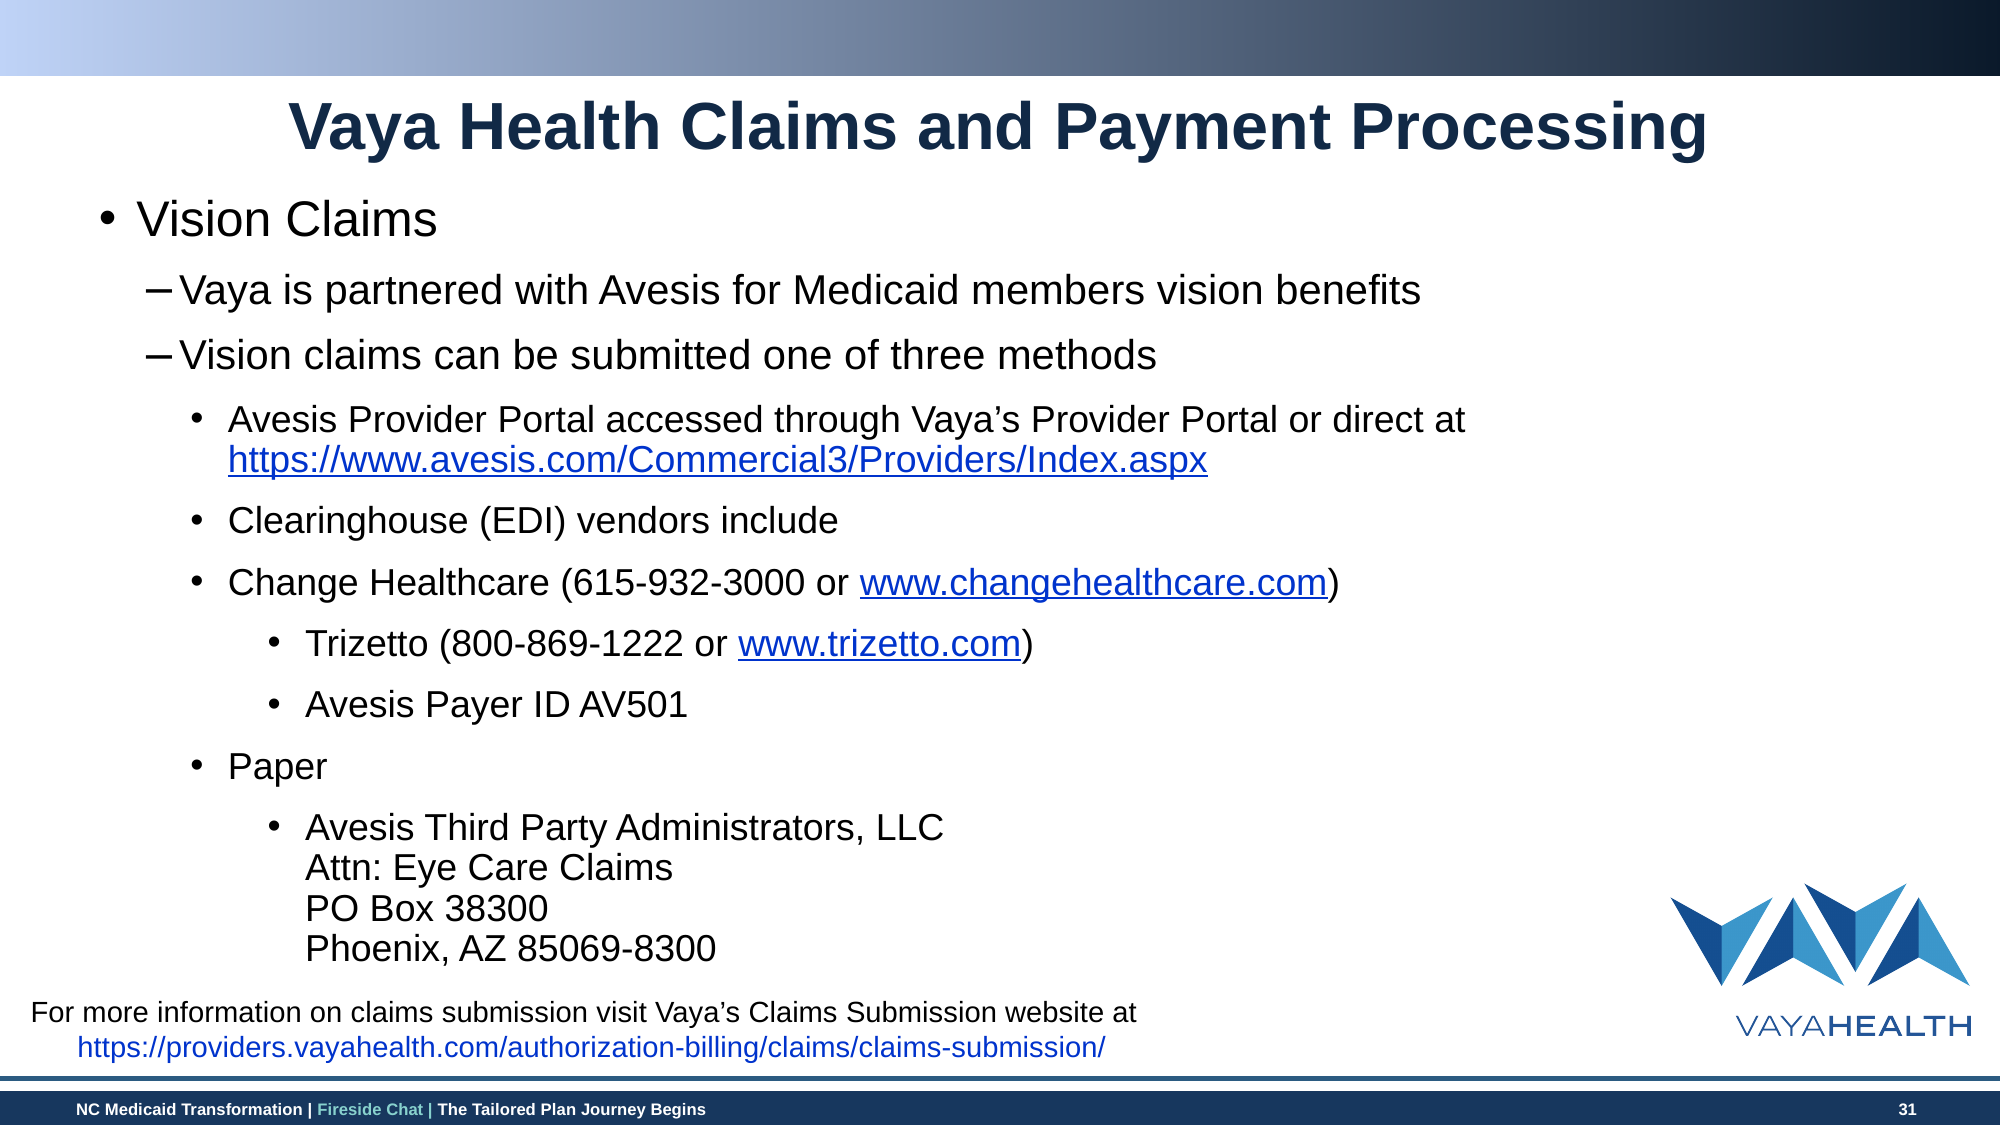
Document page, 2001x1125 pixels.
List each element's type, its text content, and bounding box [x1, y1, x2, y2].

list Vision Claims Vaya is partnered with Avesis for Medicaid members vision benefits Vision claims can be submitted one of three methods Avesis Provider Portal accessed through Vaya’s Provider Portal or direct at https://www.avesis.com/Commercial3/Providers/Index.aspx Clearinghouse (EDI) vendors include Change Healthcare (615-932-3000 or www.changehealthcare.com) Trizetto (800-869-1222 or www.trizetto.com) Avesis Payer ID AV501 Paper Avesis Third Party Administrators, LLC Attn: Eye Care Claims PO Box 38300 Phoenix, AZ 85069-8300 [83, 185, 1985, 940]
text_box For more information on claims submission visit Vaya’s Claims Submission website at https://providers.vayahealth.com/authorization-billing/claims/claims-submission/ [15, 985, 1155, 1071]
picture [1670, 883, 1971, 1036]
title Vaya Health Claims and Payment Processing [9, 84, 1989, 175]
